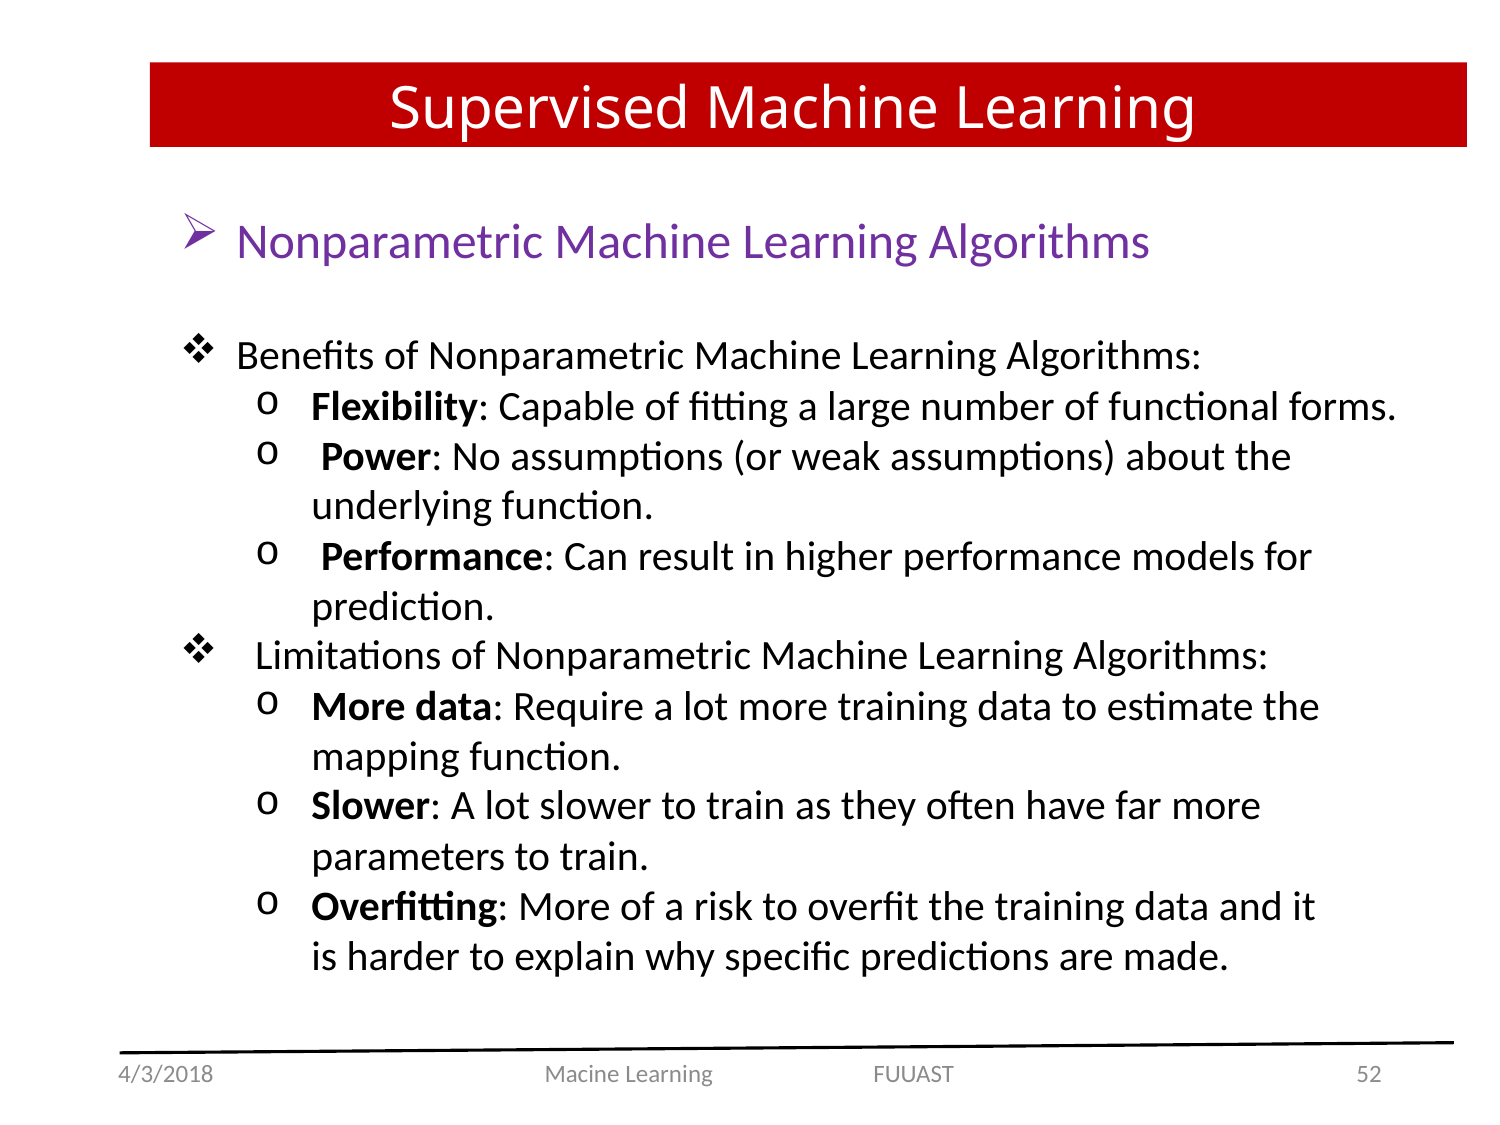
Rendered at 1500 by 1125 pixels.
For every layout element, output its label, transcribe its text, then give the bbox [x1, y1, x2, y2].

text_box Supervised Machine Learning [149, 62, 1467, 147]
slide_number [103, 1042, 441, 1103]
slide_number 52 [1059, 1053, 1397, 1103]
footer Macine Learning FUUAST [496, 1053, 1004, 1103]
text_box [119, 1042, 1454, 1053]
text_box Nonparametric Machine Learning Algorithms Benefits of Nonparametric Machine Learning Algorithms: Flexibility: Capable of fitting a large number of functional forms. Power: No assumptions (or weak assumptions) about the underlying function. Performance: Can result in higher performance models for prediction. Limitations of Nonparametric Machine Learning Algorithms: More data: Require a lot more training data to estimate the mapping function. Slower: A lot slower to train as they often have far more parameters to train. Overfitting: More of a risk to overfit the training data and it is harder to explain why specific predictions are made. [165, 200, 1443, 986]
